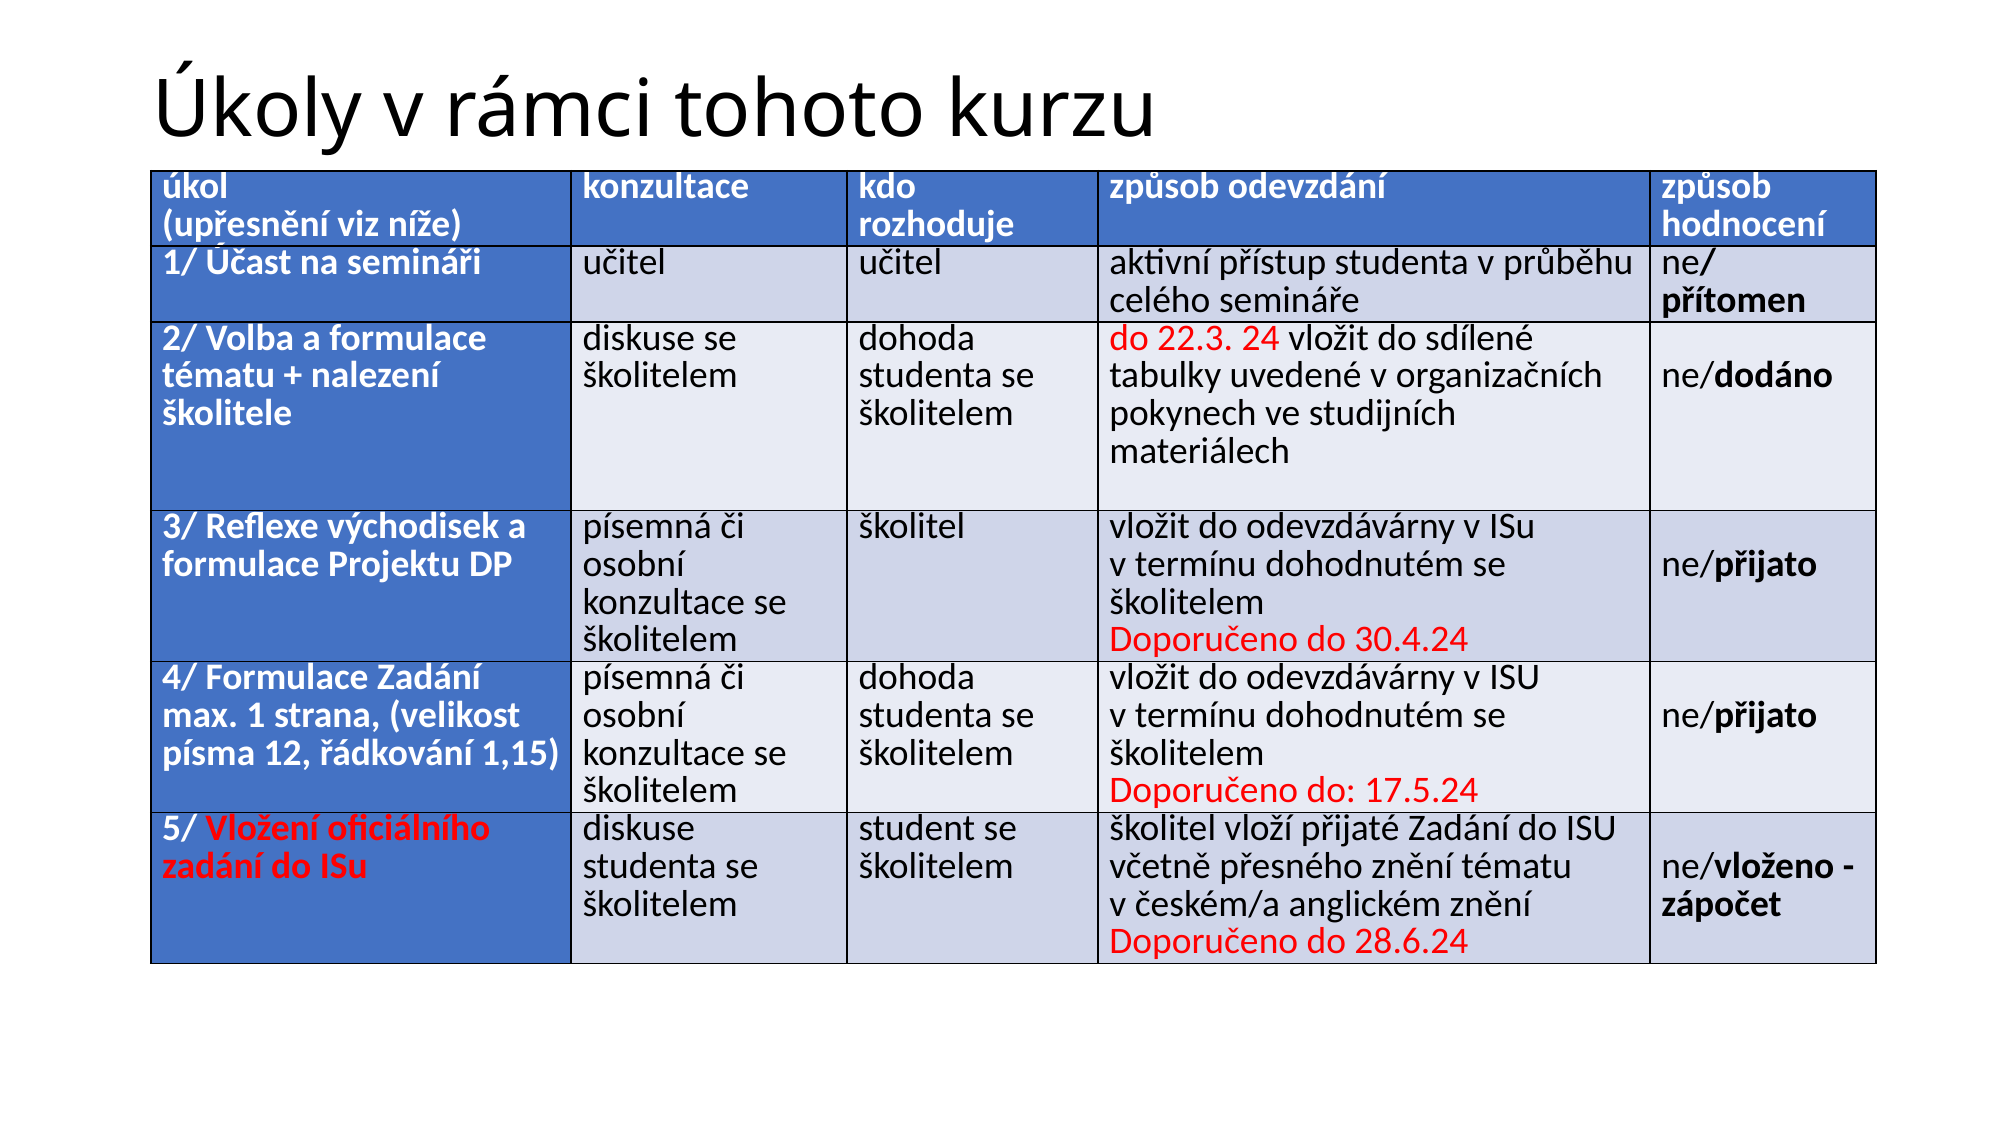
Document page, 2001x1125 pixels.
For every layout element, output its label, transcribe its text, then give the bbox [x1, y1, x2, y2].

table_cell 3/ Reflexe východisek a formulace Projektu DP [152, 511, 570, 661]
table_cell 4/ Formulace Zadání max. 1 strana, (velikost písma 12, řádkování 1,15) [152, 662, 570, 812]
table_header kdo rozhoduje [848, 172, 1097, 245]
table_header konzultace [572, 172, 846, 245]
table_cell školitel vloží přijaté Zadání do ISU včetně přesného znění tématu v českém/a anglickém znění Doporučeno do 28.6.24 [1099, 813, 1649, 963]
table_cell ne/dodáno [1651, 323, 1875, 510]
table_cell diskuse studenta se školitelem [572, 813, 846, 963]
table_cell 2/ Volba a formulace tématu + nalezení školitele [152, 323, 570, 510]
table_cell aktivní přístup studenta v průběhu celého semináře [1099, 247, 1649, 321]
table_cell ne/vloženo -zápočet [1651, 813, 1875, 963]
table_cell do 22.3. 24 vložit do sdílené tabulky uvedené v organizačních pokynech ve studijních materiálech [1099, 323, 1649, 510]
table_cell písemná či osobní konzultace se školitelem [572, 511, 846, 661]
table_cell ne/přijato [1651, 662, 1875, 812]
table_cell ne/přijato [1651, 511, 1875, 661]
table_cell ne/přítomen [1651, 247, 1875, 321]
table_cell vložit do odevzdávárny v ISu v termínu dohodnutém se školitelem Doporučeno do 30.4.24 [1099, 511, 1649, 661]
table_cell 5/ Vložení oficiálního zadání do ISu [152, 813, 570, 963]
table_header způsob hodnocení [1651, 172, 1875, 245]
table_cell 1/ Účast na semináři [152, 247, 570, 321]
title Úkoly v rámci tohoto kurzu [137, 59, 1865, 162]
table_cell učitel [848, 247, 1097, 321]
table_cell vložit do odevzdávárny v ISU v termínu dohodnutém se školitelem Doporučeno do: 17.5.24 [1099, 662, 1649, 812]
table_cell diskuse se školitelem [572, 323, 846, 510]
table_cell školitel [848, 511, 1097, 661]
table_cell student se školitelem [848, 813, 1097, 963]
table_cell písemná či osobní konzultace se školitelem [572, 662, 846, 812]
table_header způsob odevzdání [1099, 172, 1649, 245]
table_cell učitel [572, 247, 846, 321]
table_header úkol (upřesnění viz níže) [152, 172, 570, 245]
table_cell dohoda studenta se školitelem [848, 323, 1097, 510]
table_cell dohoda studenta se školitelem [848, 662, 1097, 812]
